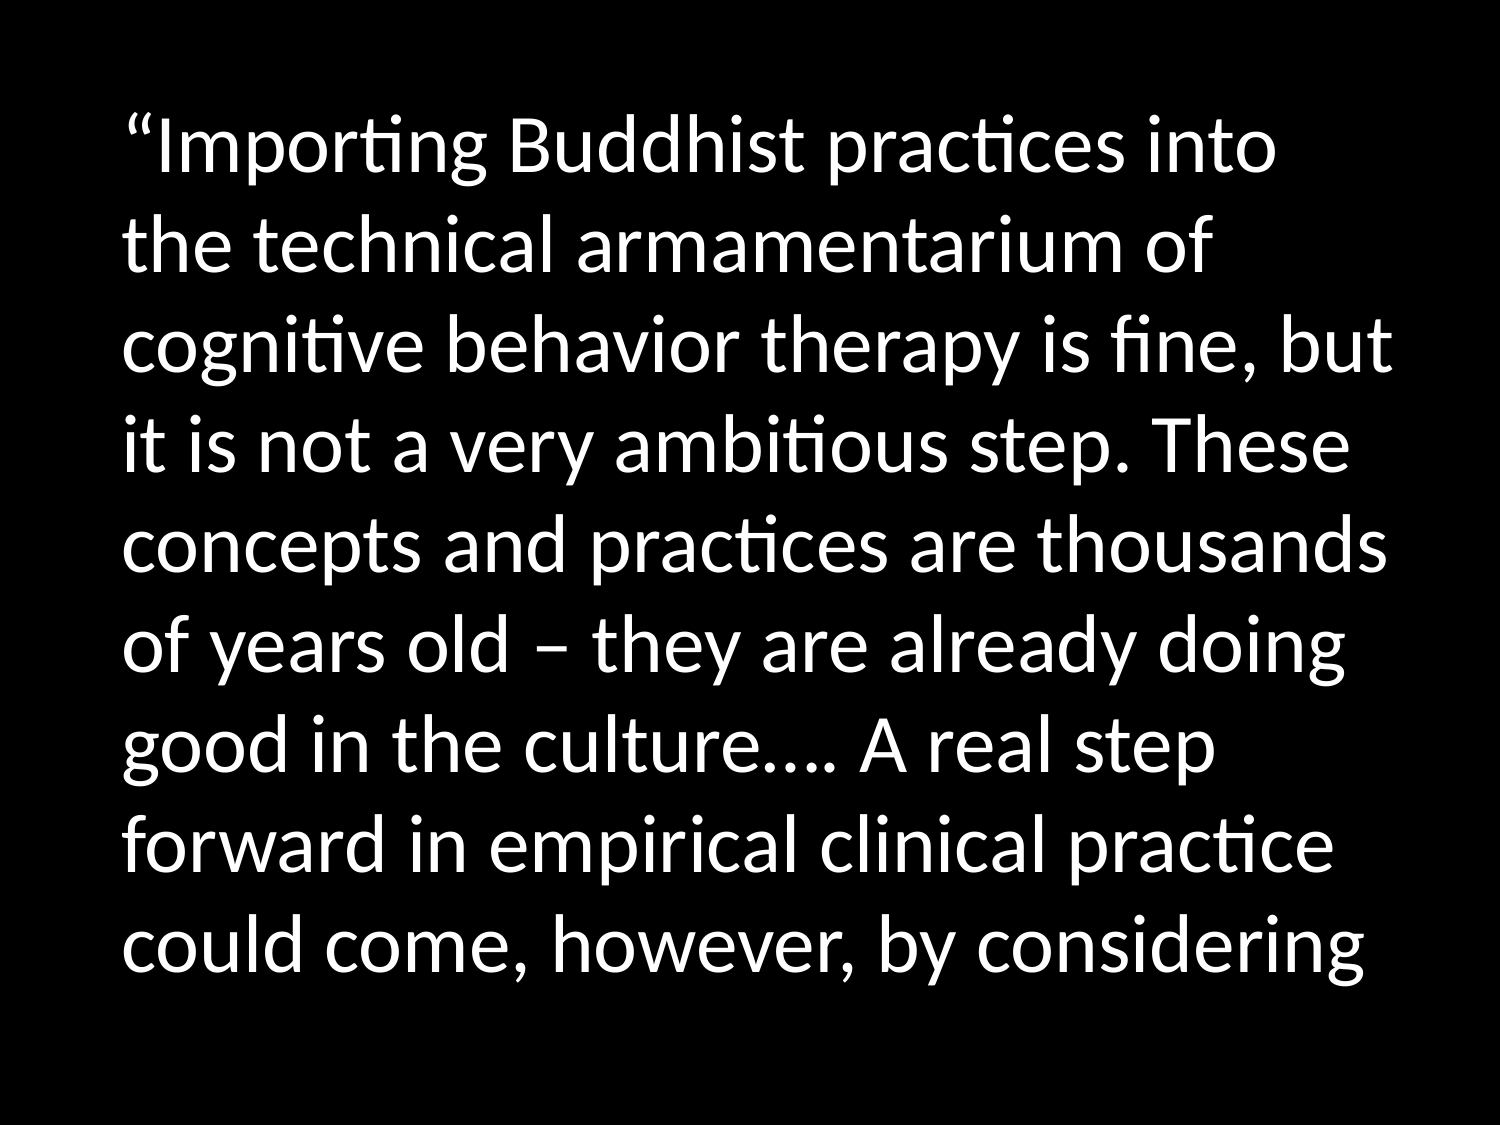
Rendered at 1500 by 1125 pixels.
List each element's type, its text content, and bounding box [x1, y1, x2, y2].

text_box “Importing Buddhist practices into the technical armamentarium of cognitive behavior therapy is fine, but it is not a very ambitious step. These concepts and practices are thousands of years old – they are already doing good in the culture…. A real step forward in empirical clinical practice could come, however, by considering [106, 81, 1425, 997]
